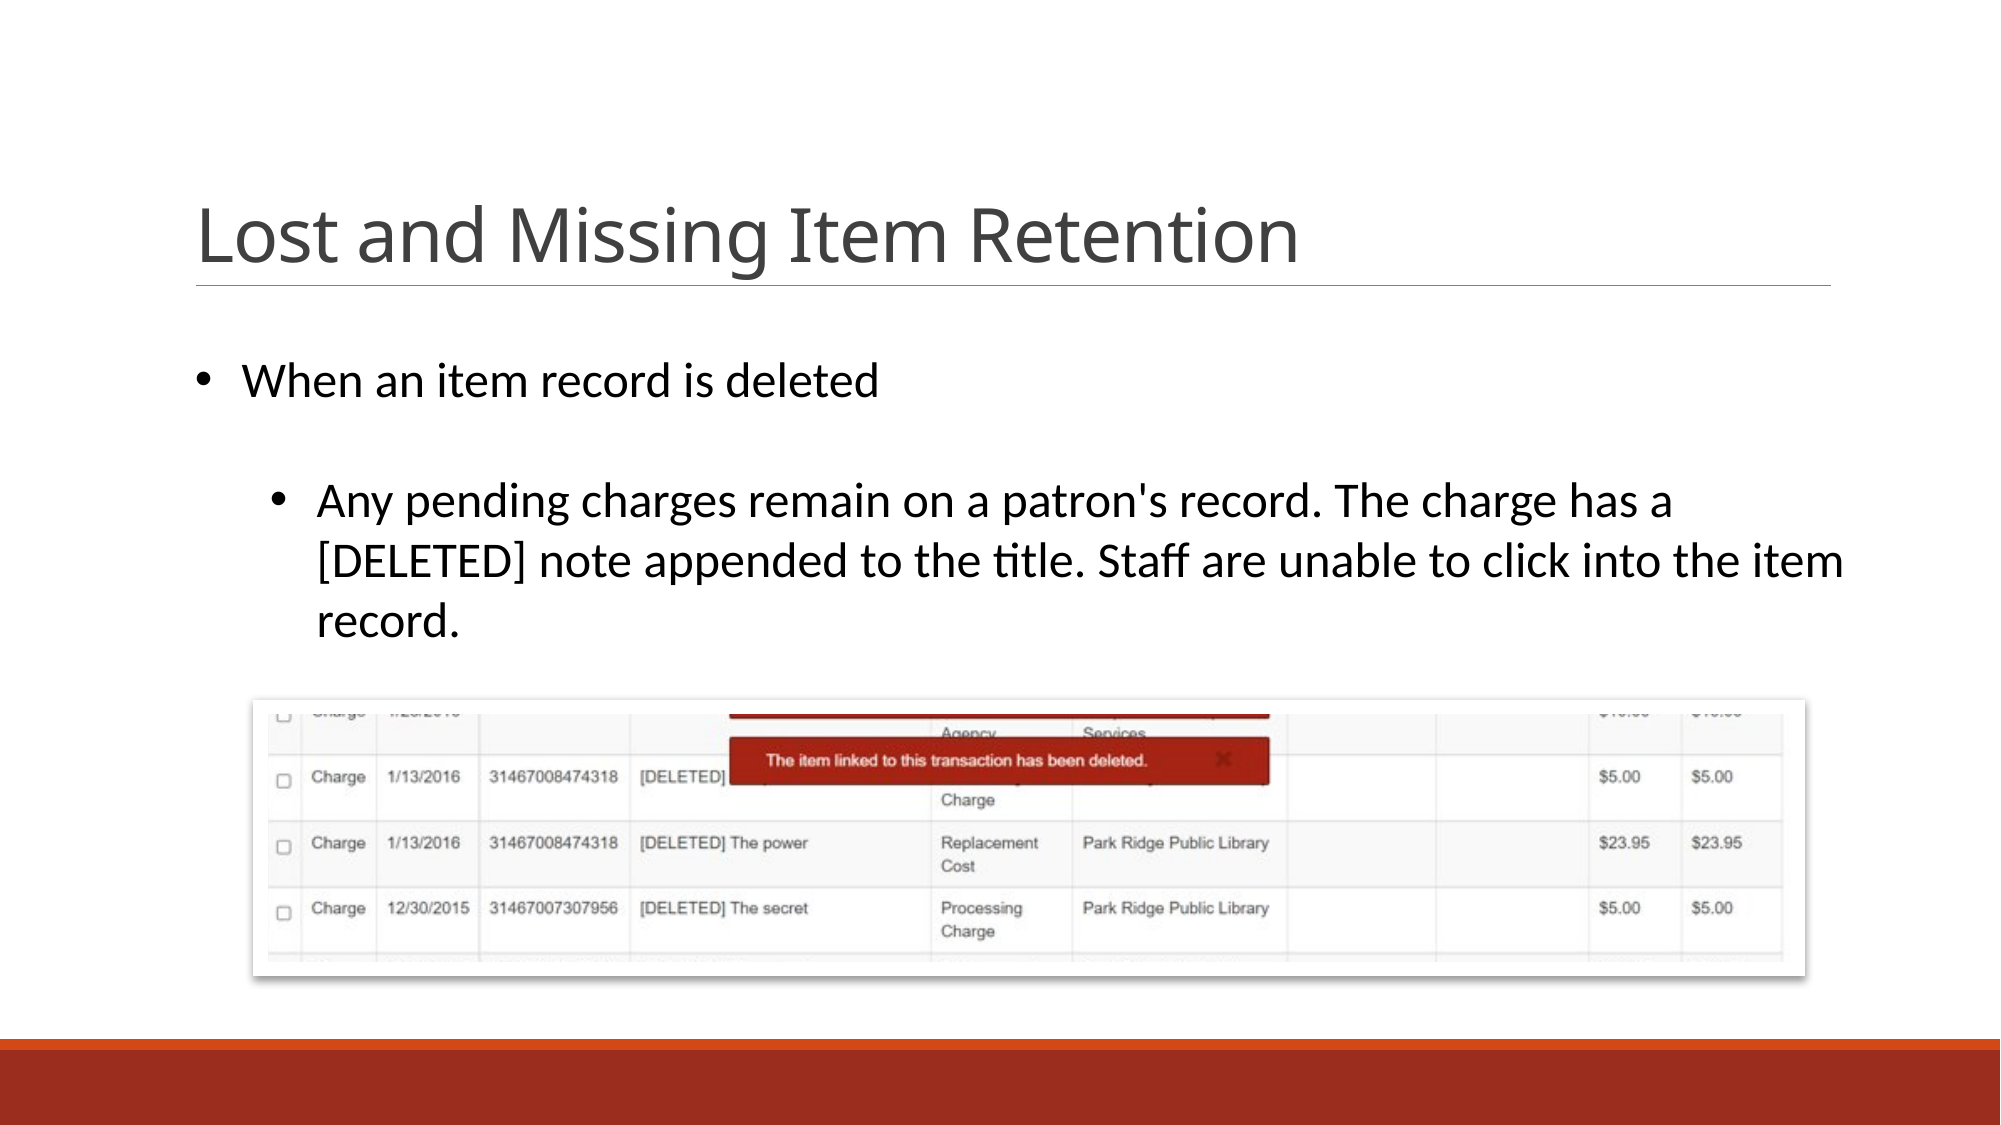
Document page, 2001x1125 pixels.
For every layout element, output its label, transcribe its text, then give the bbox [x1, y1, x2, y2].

text_box When an item record is deleted Any pending charges remain on a patron's record. The charge has a [DELETED] note appended to the title. Staff are unable to click into the item record. [179, 340, 1877, 776]
title Lost and Missing Item Retention [180, 47, 1830, 285]
picture [267, 713, 1792, 963]
